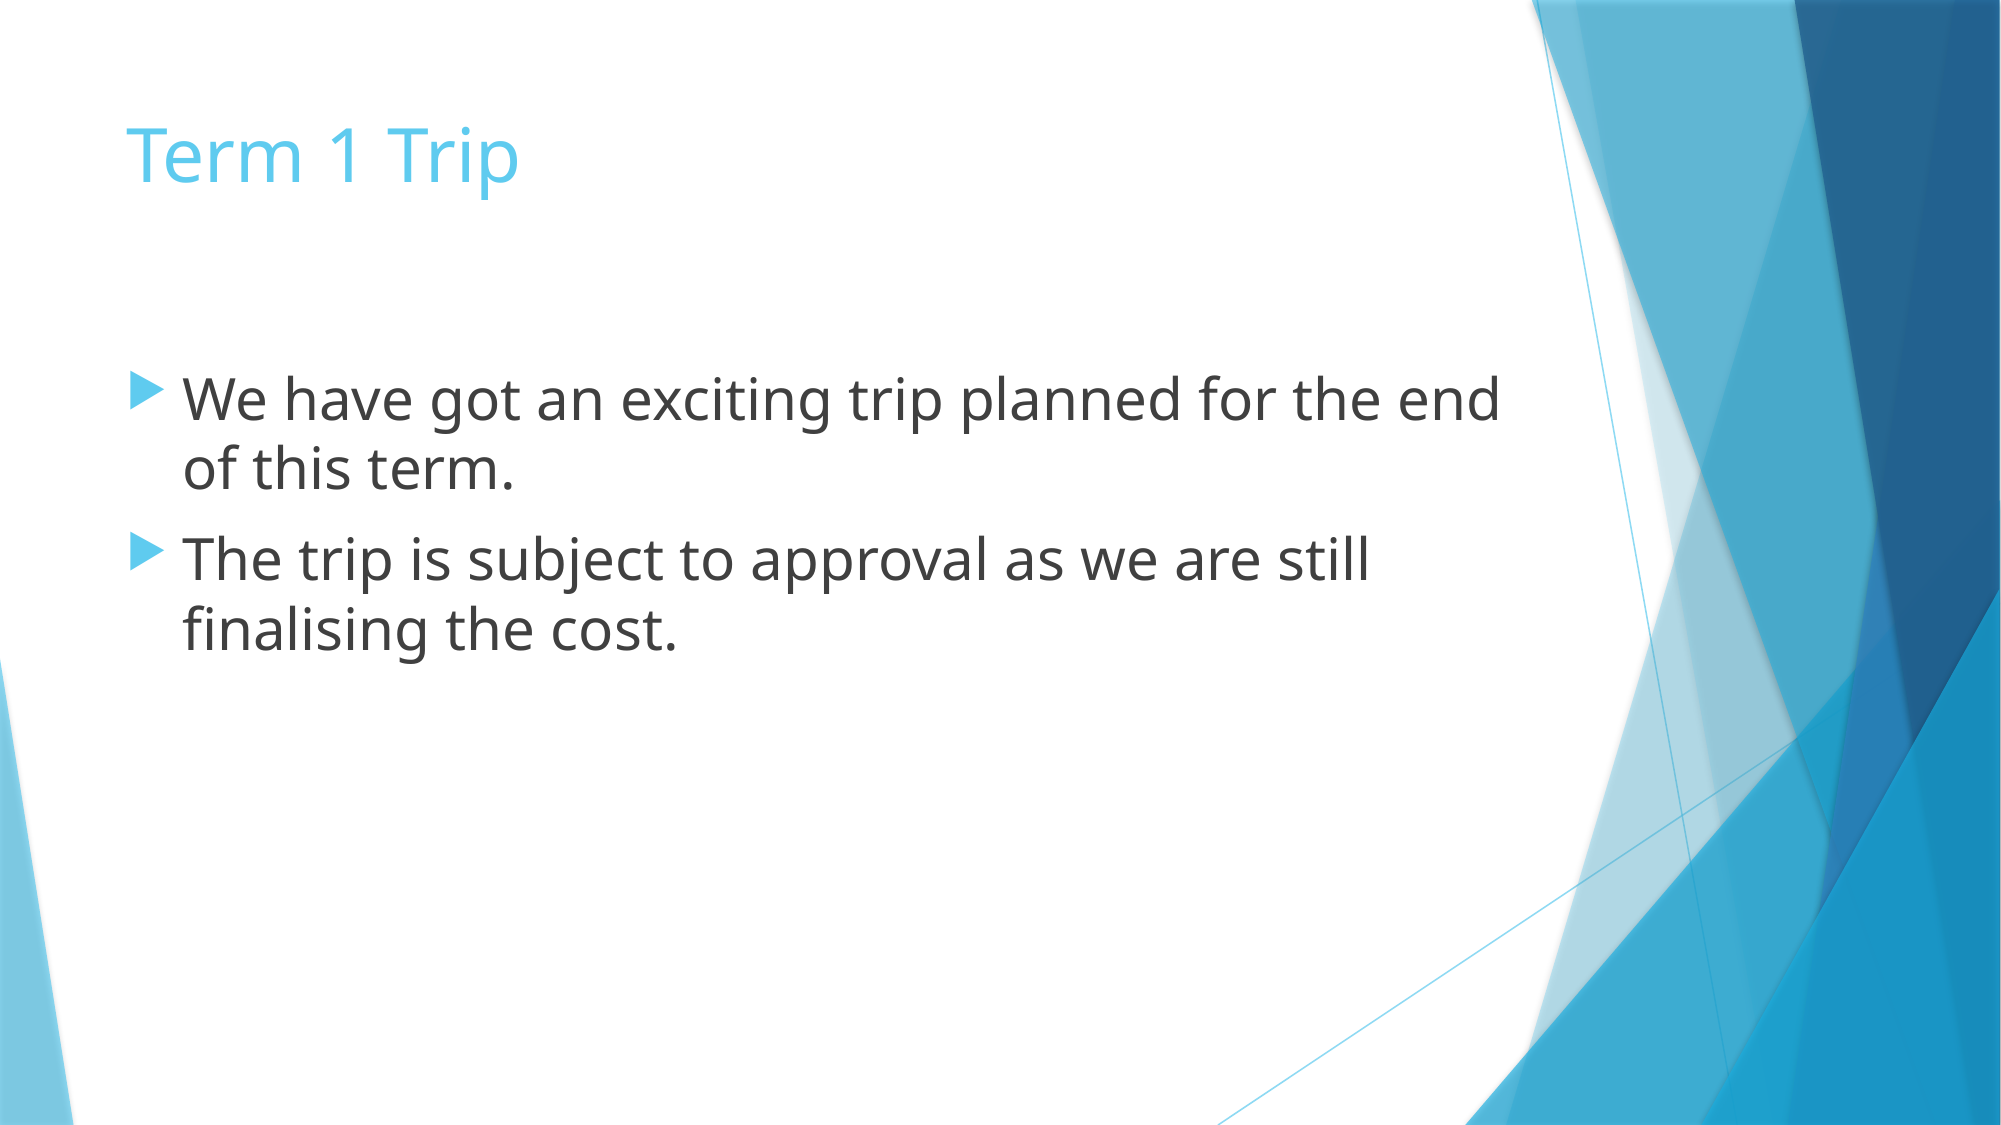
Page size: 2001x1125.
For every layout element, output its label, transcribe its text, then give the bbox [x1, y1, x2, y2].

title Term 1 Trip [111, 99, 1522, 317]
list We have got an exciting trip planned for the end of this term. The trip is subject to approval as we are still finalising the cost. [111, 354, 1522, 992]
